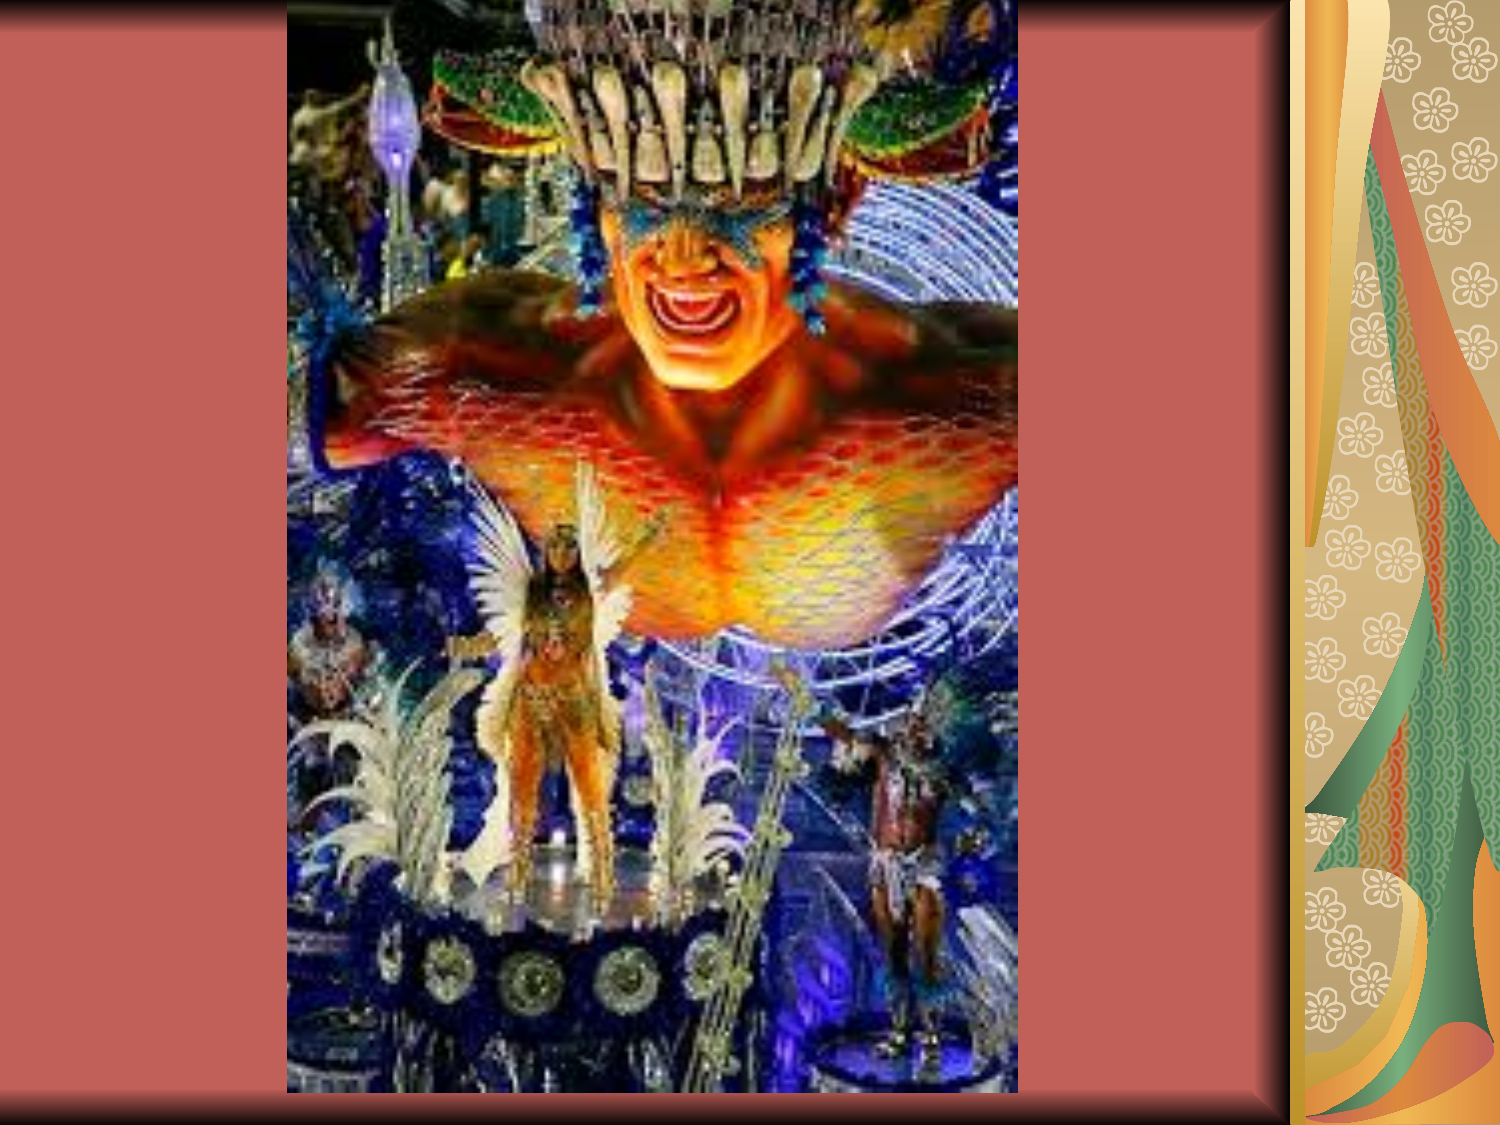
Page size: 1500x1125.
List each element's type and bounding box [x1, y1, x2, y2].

picture [287, 0, 1018, 1093]
picture [1314, 144, 1500, 936]
